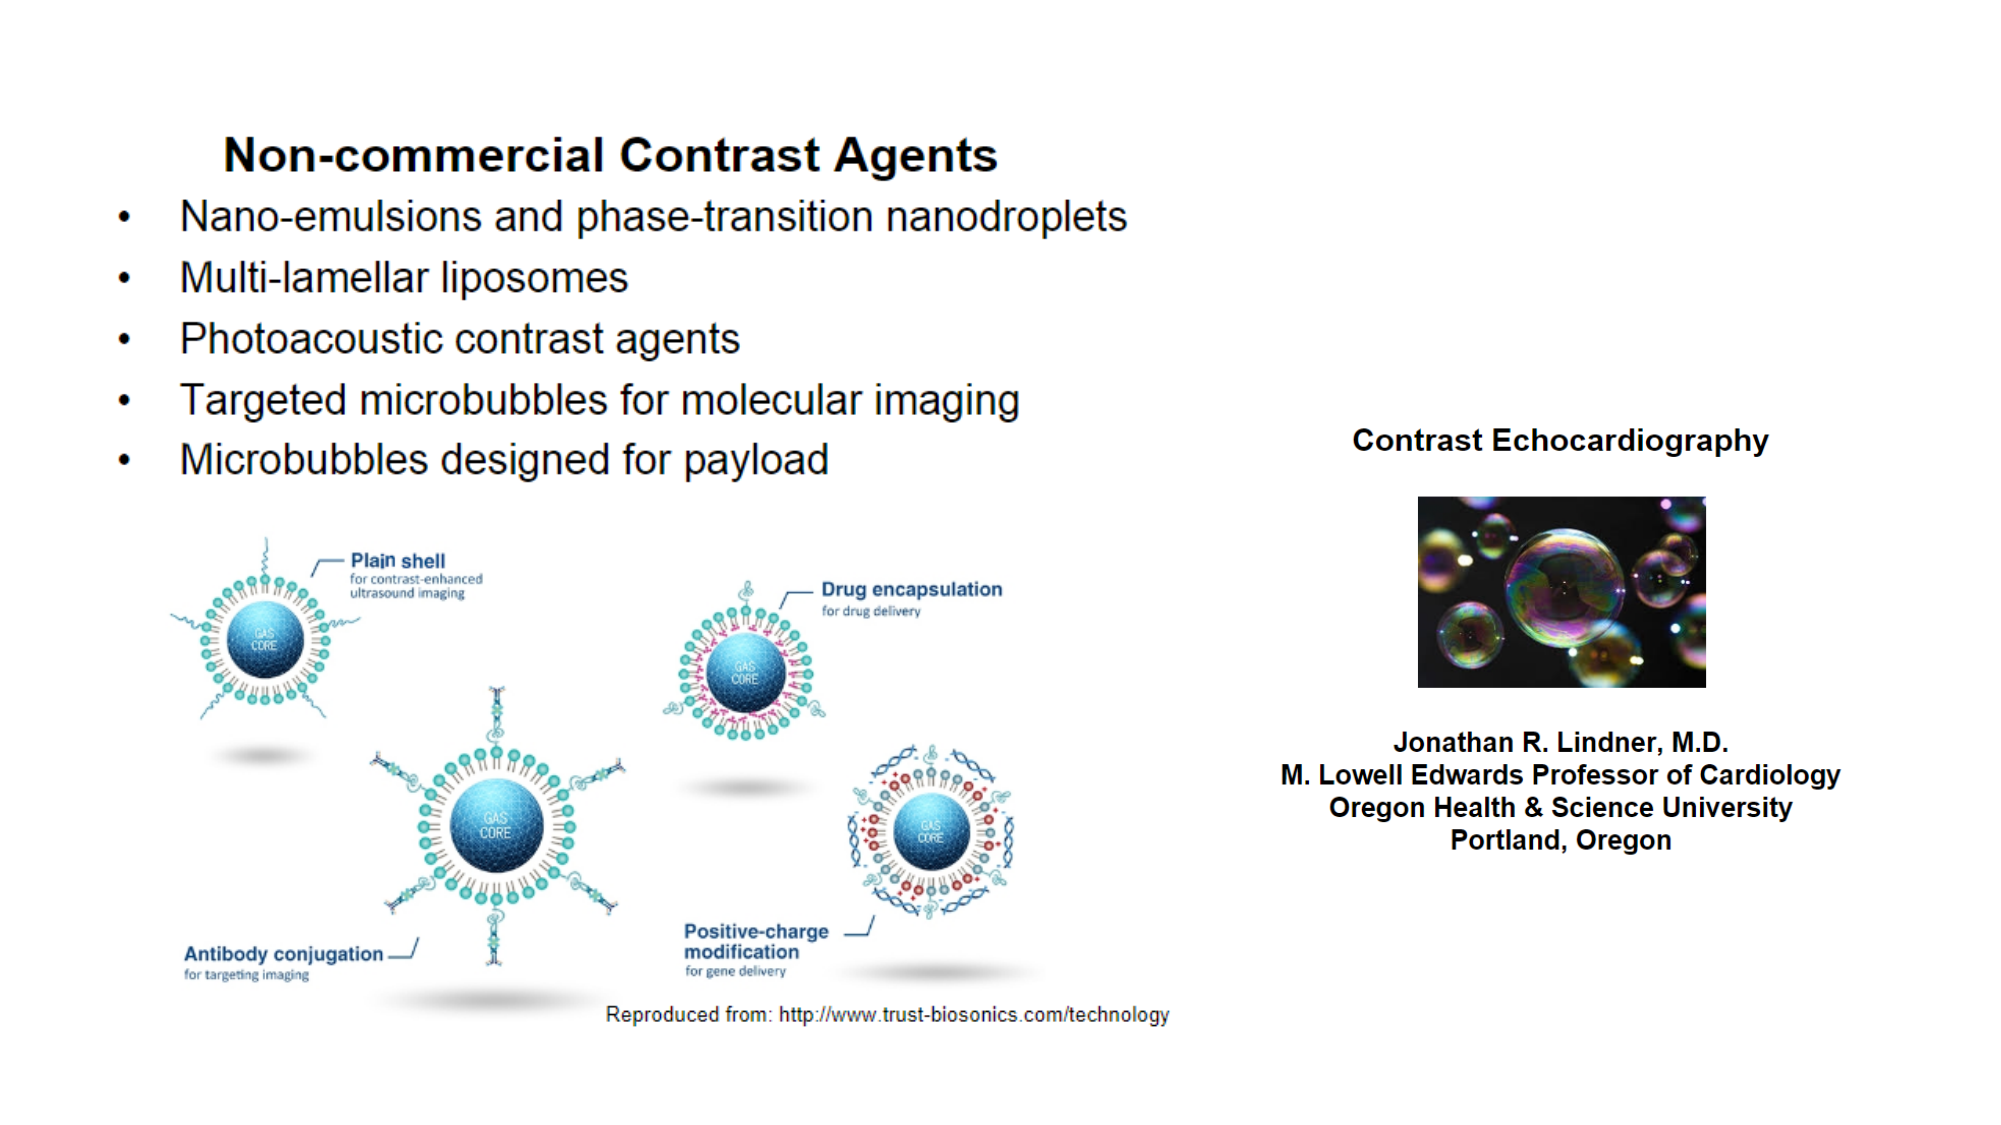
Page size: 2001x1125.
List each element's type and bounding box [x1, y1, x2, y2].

picture [1251, 404, 1868, 873]
list [22, 109, 1204, 1035]
